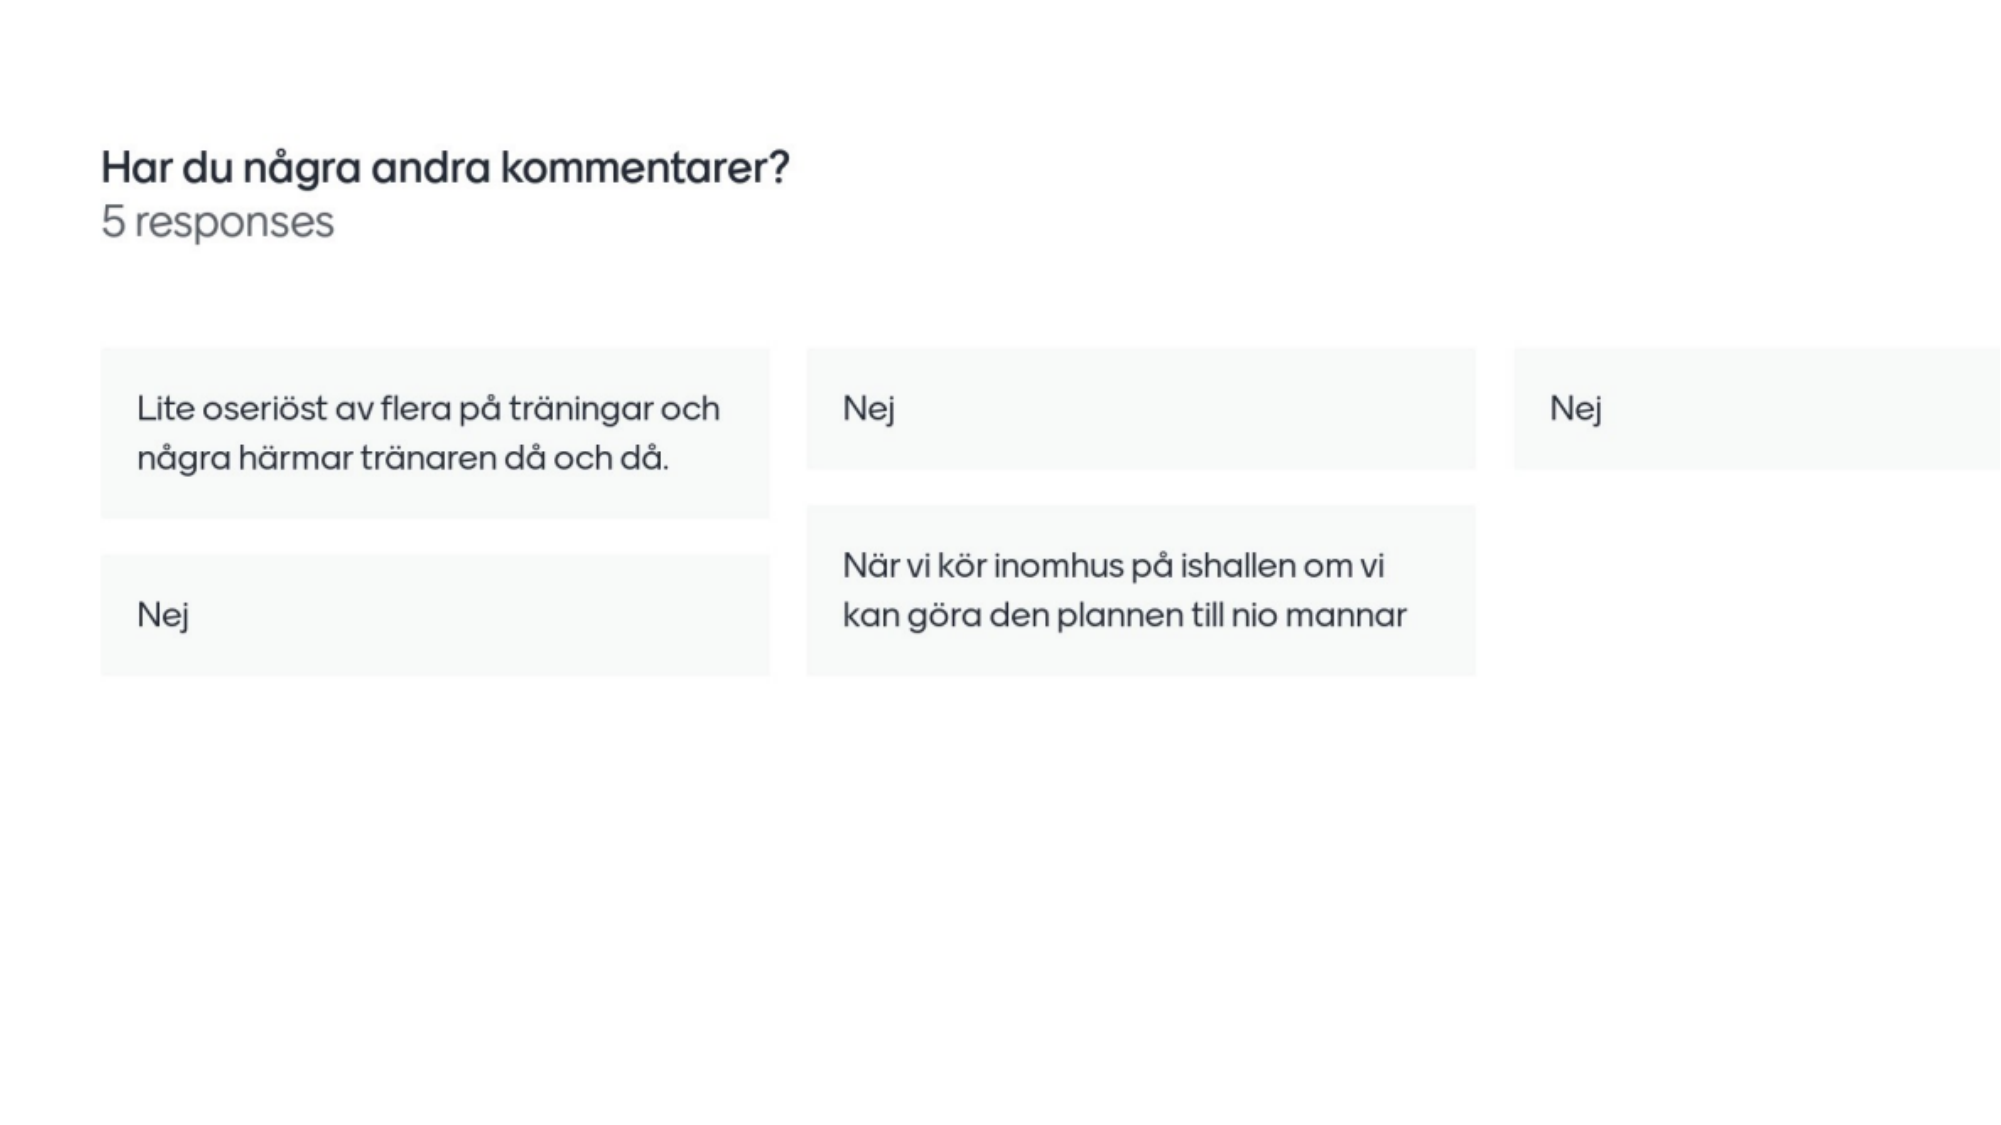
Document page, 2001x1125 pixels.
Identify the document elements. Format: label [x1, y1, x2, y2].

picture [67, 13, 2000, 1003]
